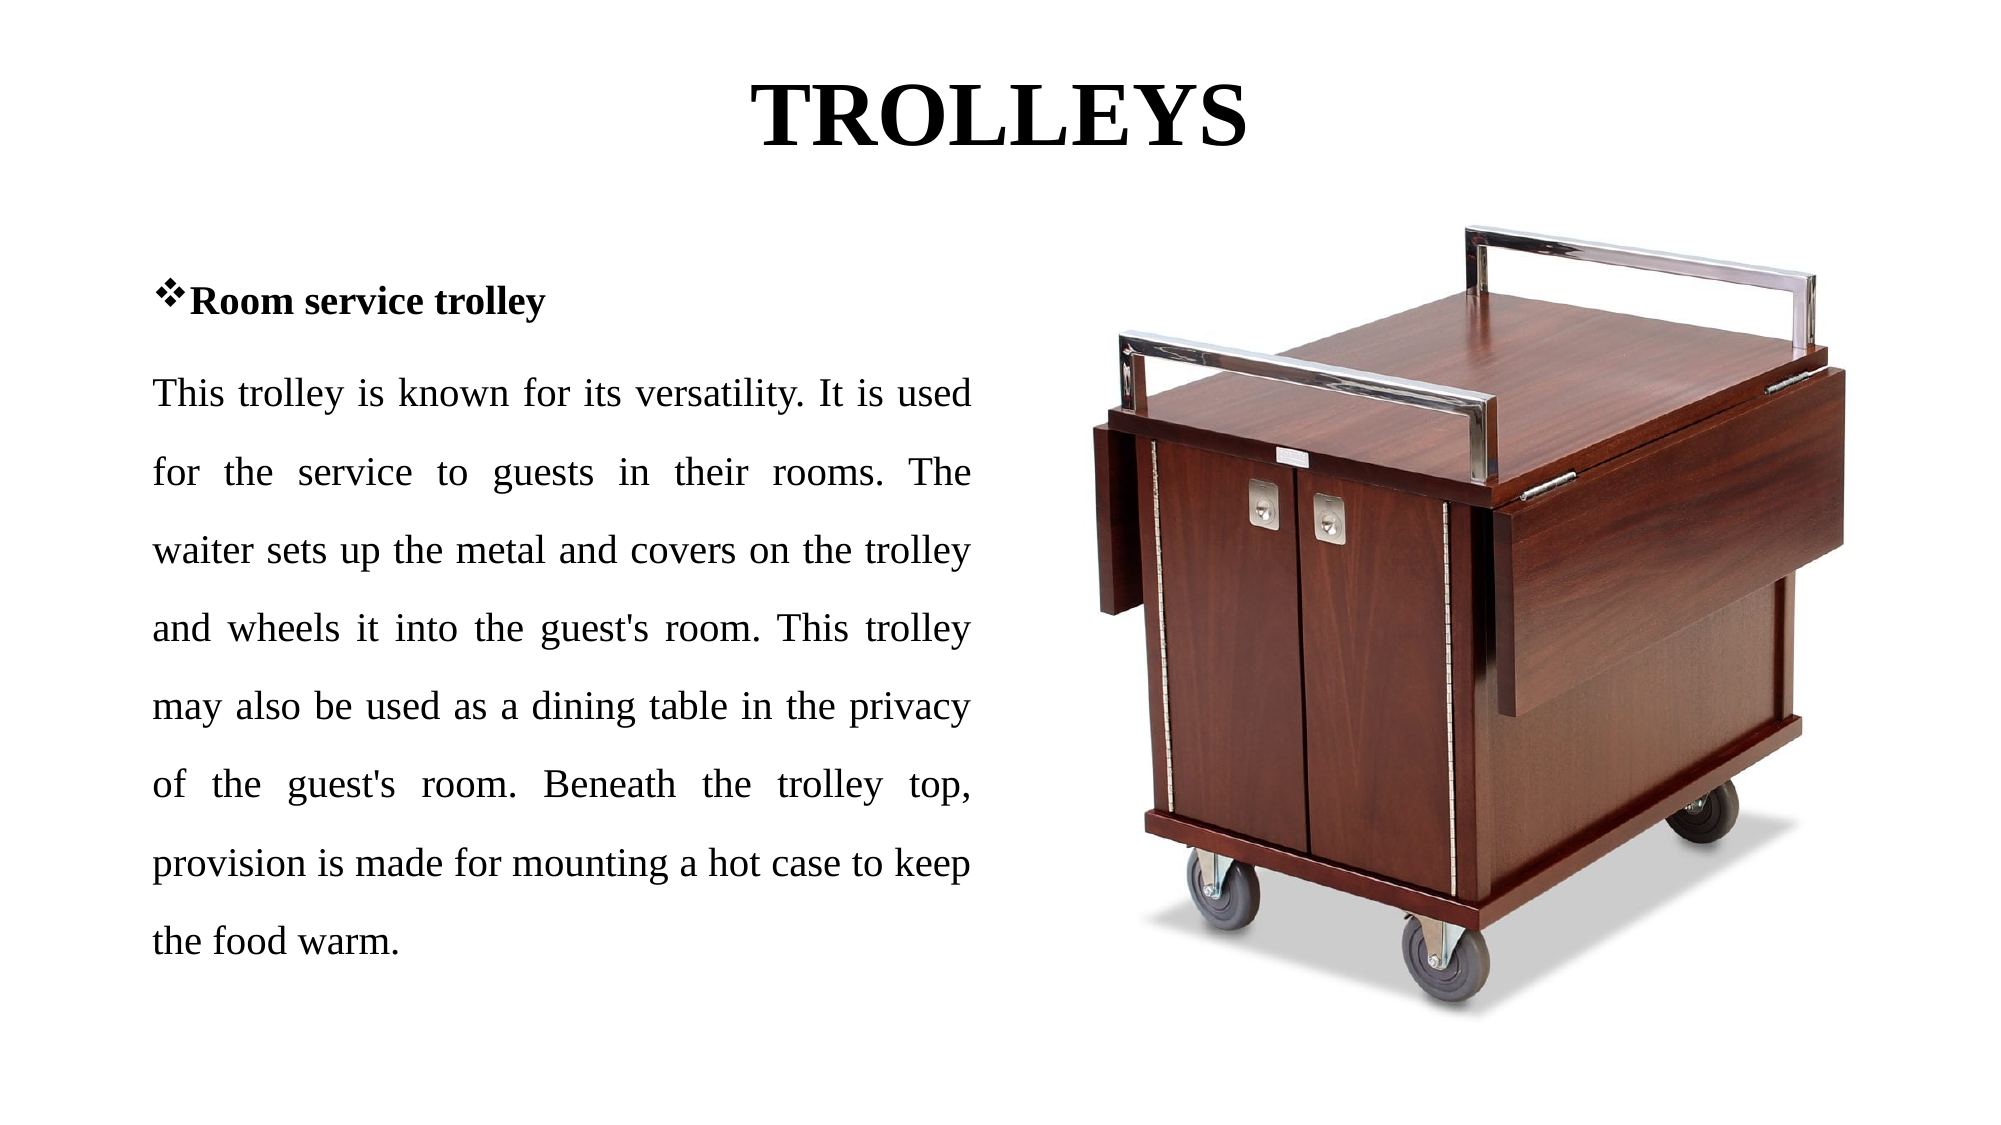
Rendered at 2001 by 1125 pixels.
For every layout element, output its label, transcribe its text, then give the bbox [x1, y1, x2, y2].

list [1057, 198, 1885, 1026]
title TROLLEYS [137, 32, 1863, 199]
list Room service trolley This trolley is known for its versatility. It is used for the service to guests in their rooms. The waiter sets up the metal and covers on the trolley and wheels it into the guest's room. This trolley may also be used as a dining table in the privacy of the guest's room. Beneath the trolley top, provision is made for mounting a hot case to keep the food warm. [137, 236, 988, 976]
